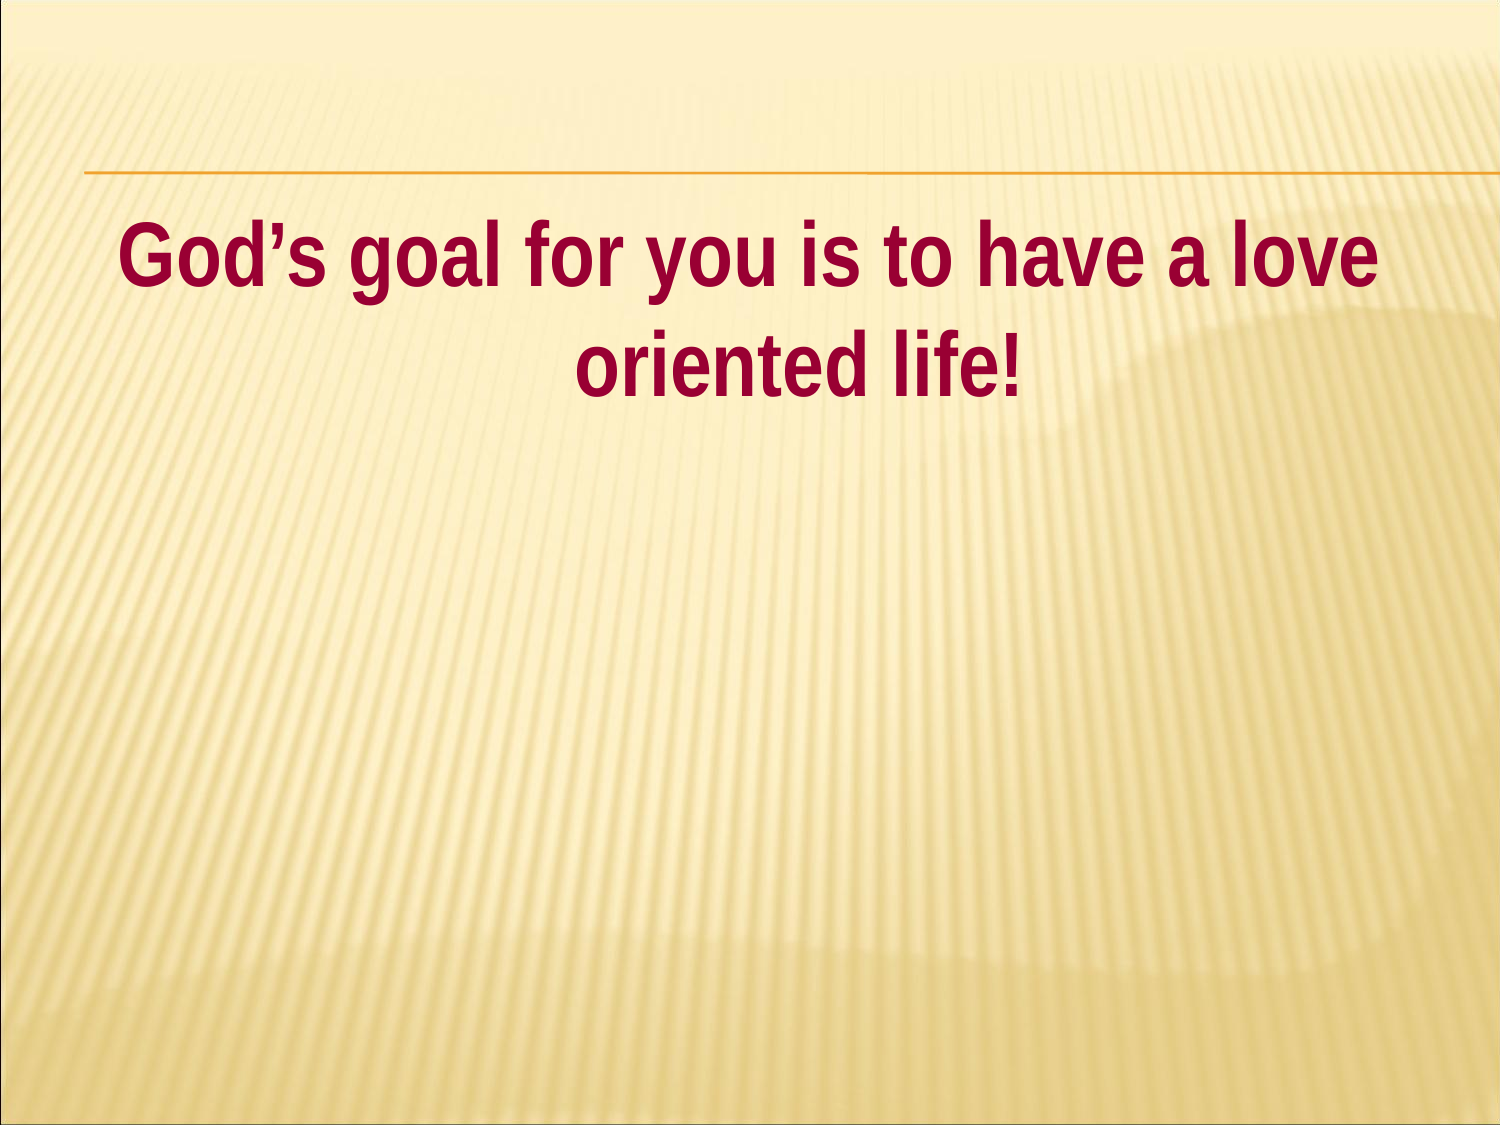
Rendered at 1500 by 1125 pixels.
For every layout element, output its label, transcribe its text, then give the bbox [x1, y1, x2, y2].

picture [0, 0, 1500, 1125]
list God’s goal for you is to have a love oriented life! [75, 187, 1425, 1075]
